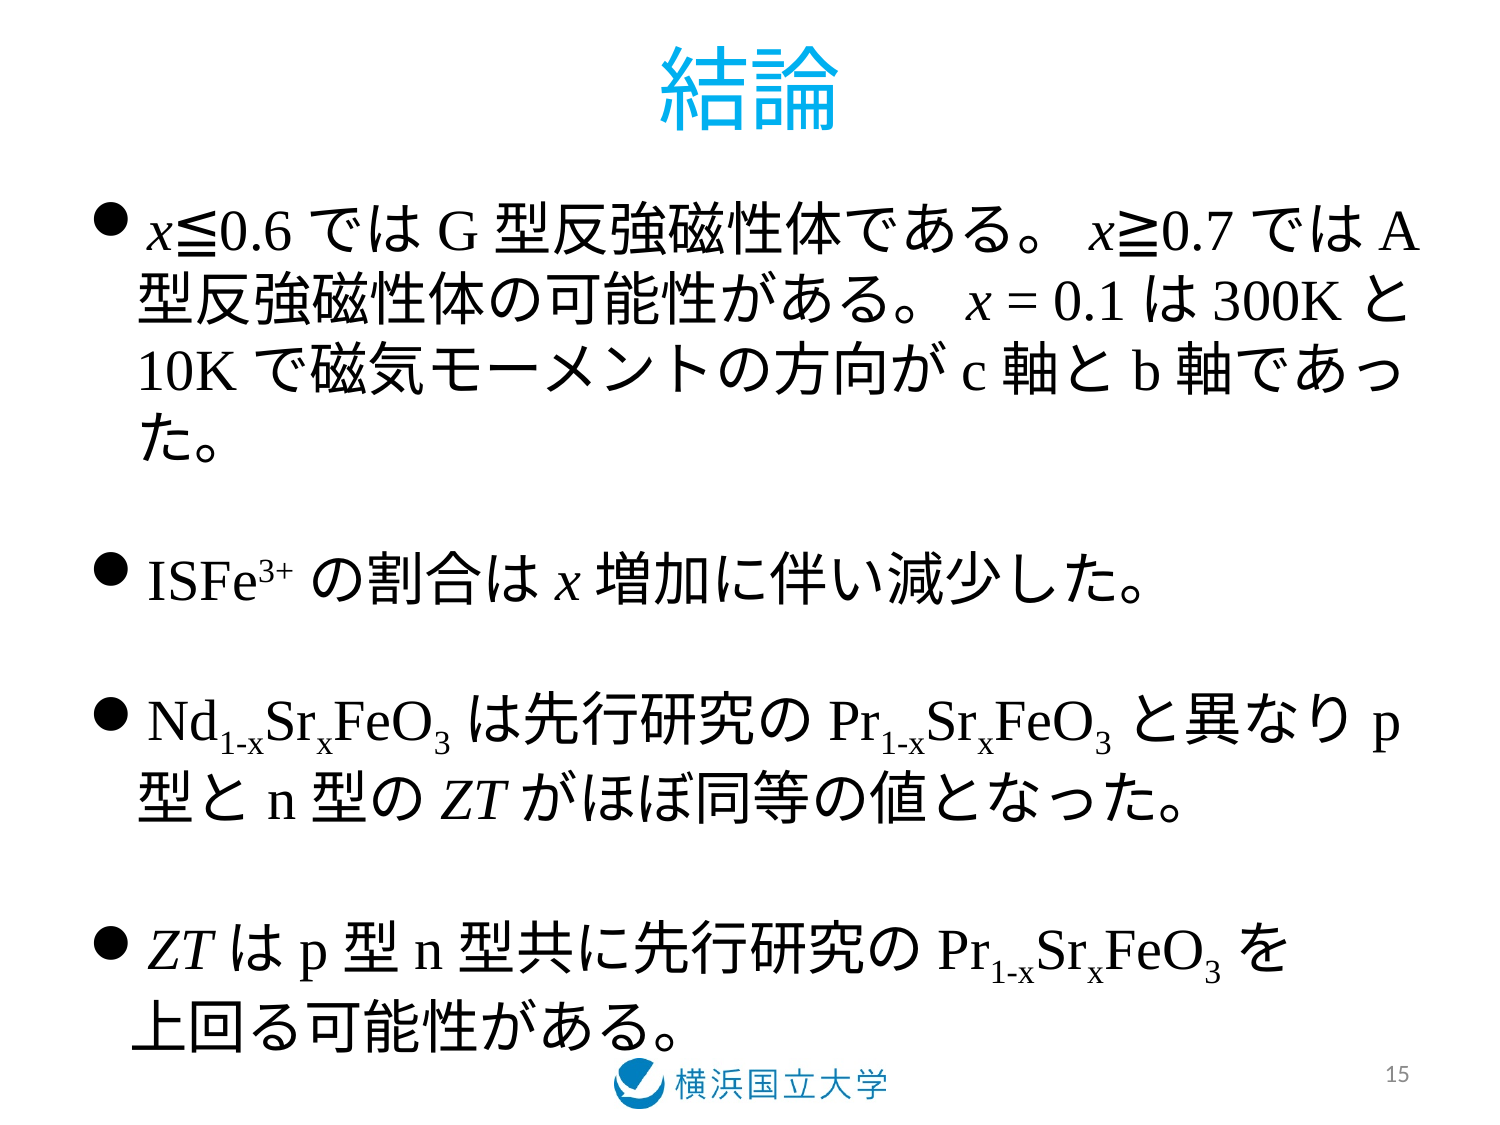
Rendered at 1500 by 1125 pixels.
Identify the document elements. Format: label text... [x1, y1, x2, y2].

text_box x≦0.6ではG型反強磁性体である。x≧0.7ではA型反強磁性体の可能性がある。x = 0.1は300Kと10Kで磁気モーメントの方向がc軸とb軸であった。 ISFe3+の割合はx増加に伴い減少した。 Nd1-xSrxFeO3は先行研究のPr1-xSrxFeO3と異なりp型とn型のZTがほぼ同等の値となった。 ZTはp型n型共に先行研究のPr1-xSrxFeO3を 上回る可能性がある。 [75, 184, 1447, 1068]
slide_number 15 [1074, 1068, 1425, 1103]
title 結論 [75, 13, 1425, 161]
picture [613, 1058, 887, 1109]
picture [613, 1087, 631, 1109]
